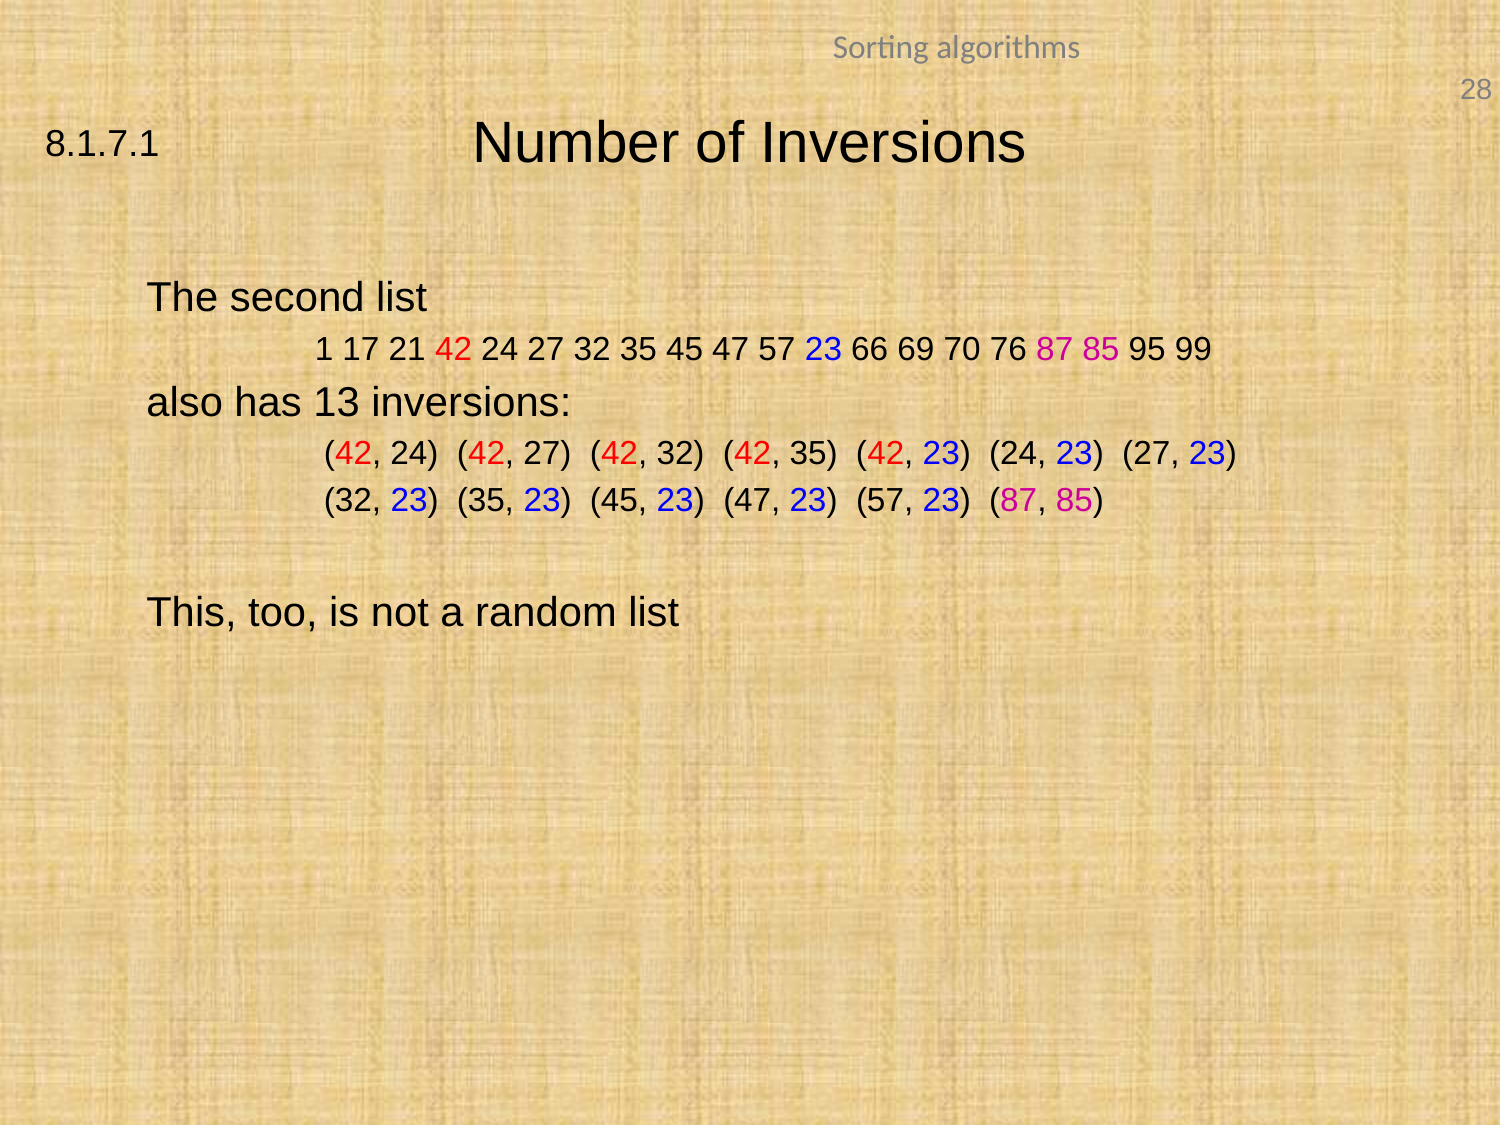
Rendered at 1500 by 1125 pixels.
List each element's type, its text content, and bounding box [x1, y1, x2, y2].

picture [0, 0, 1500, 1125]
list The second list 1 17 21 42 24 27 32 35 45 47 57 23 66 69 70 76 87 85 95 99 also has 13 inversions: (42, 24) (42, 27) (42, 32) (42, 35) (42, 23) (24, 23) (27, 23) (32, 23) (35, 23) (45, 23) (47, 23) (57, 23) (87, 85) This, too, is not a random list [74, 262, 1426, 1006]
text_box 8.1.7.1 [30, 111, 175, 172]
title Number of Inversions [74, 44, 1426, 233]
